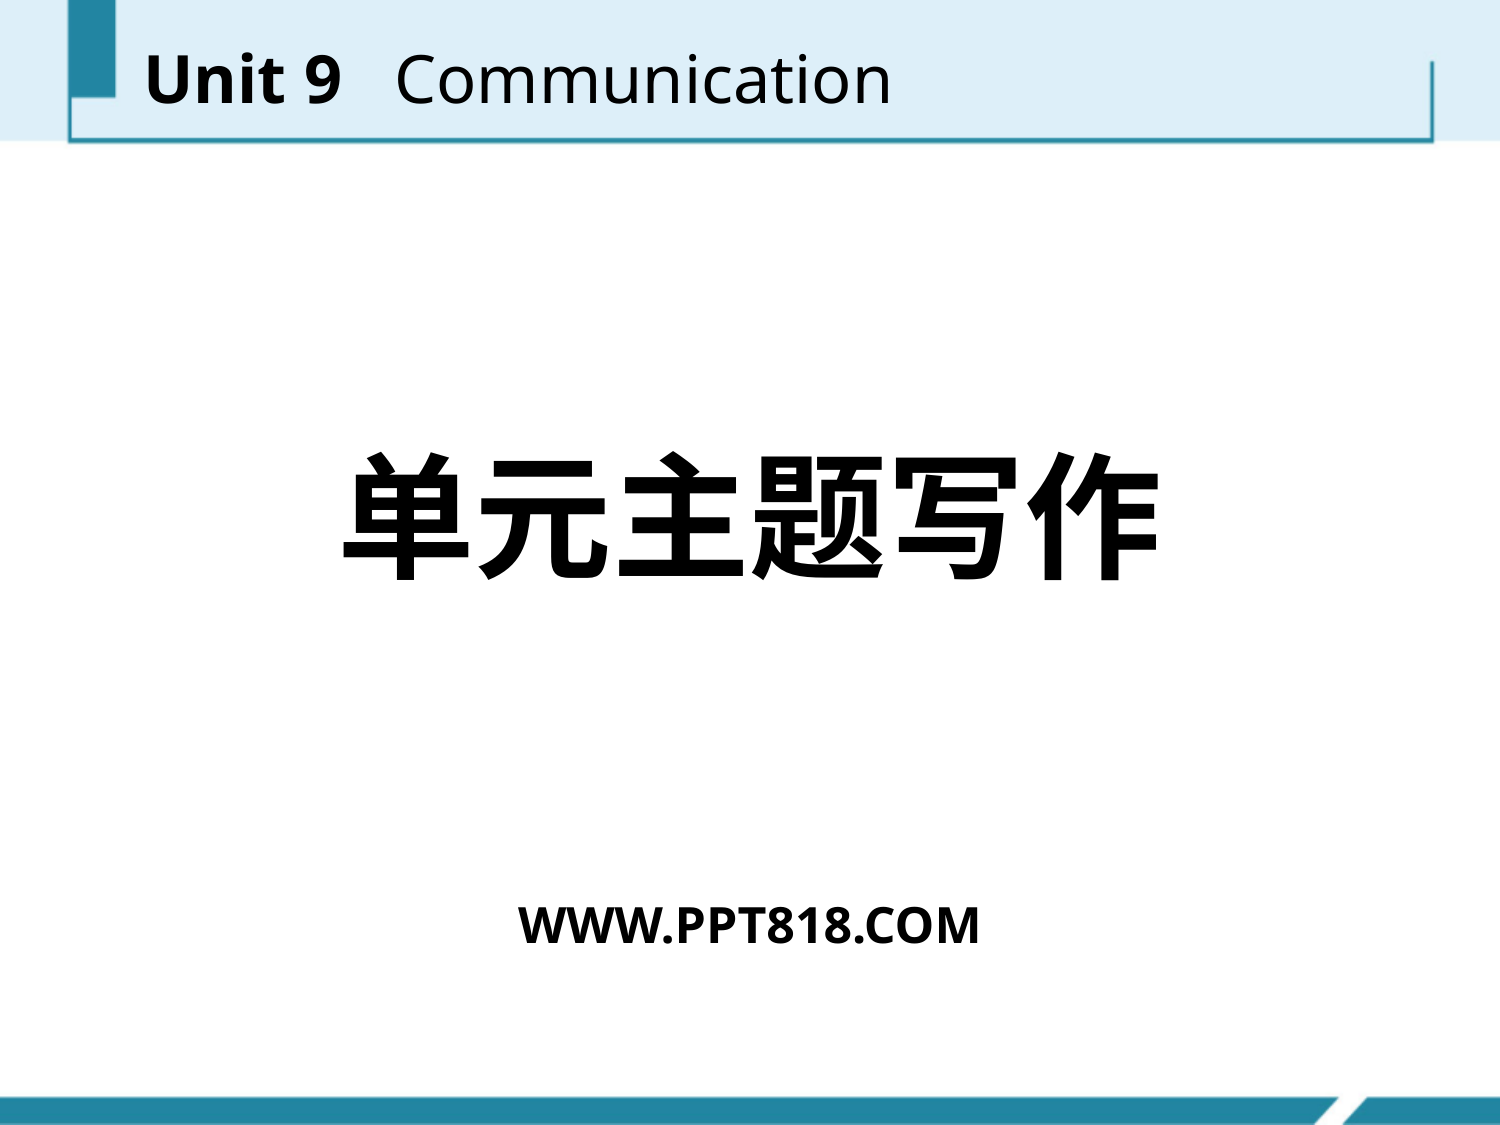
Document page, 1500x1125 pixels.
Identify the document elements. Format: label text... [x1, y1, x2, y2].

text_box 单元主题写作 [0, 423, 1500, 604]
text_box Unit 9 Communication [114, 29, 923, 125]
picture [0, 604, 1500, 1125]
text_box WWW.PPT818.COM [447, 880, 1053, 961]
picture [0, 0, 1500, 423]
